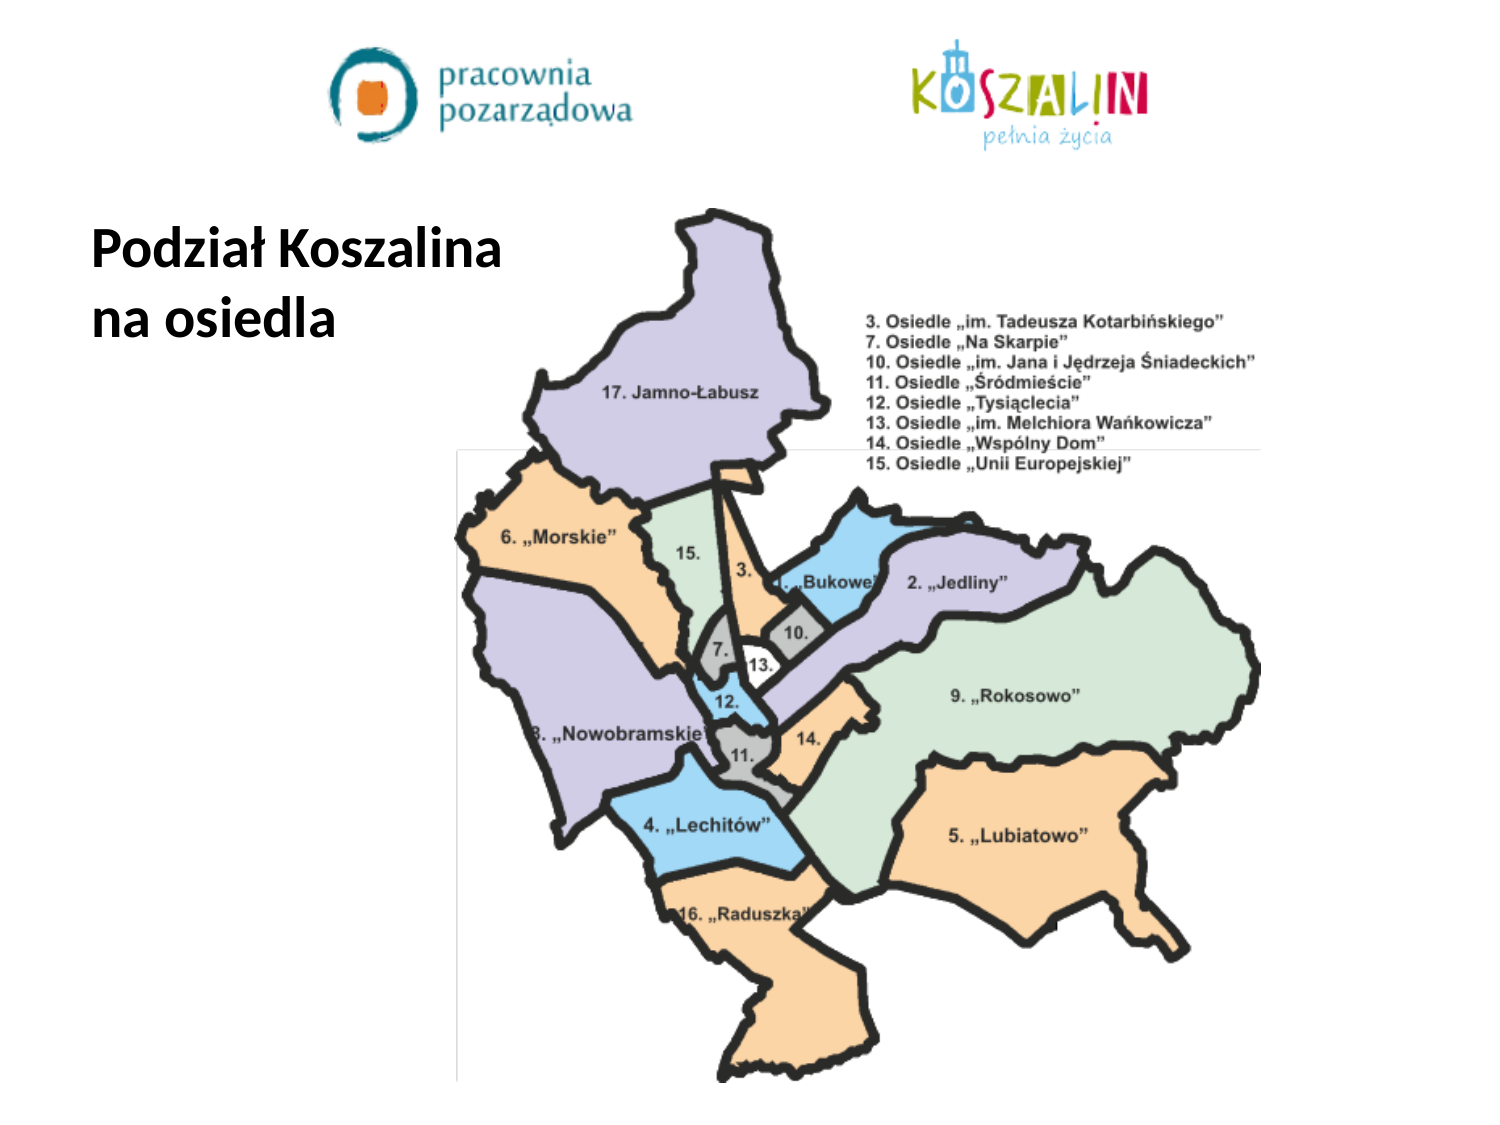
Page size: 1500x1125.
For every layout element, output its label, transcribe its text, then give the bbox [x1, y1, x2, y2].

text_box Podział Koszalina na osiedla [76, 196, 550, 362]
picture [454, 207, 1262, 1083]
picture [289, 0, 1236, 182]
